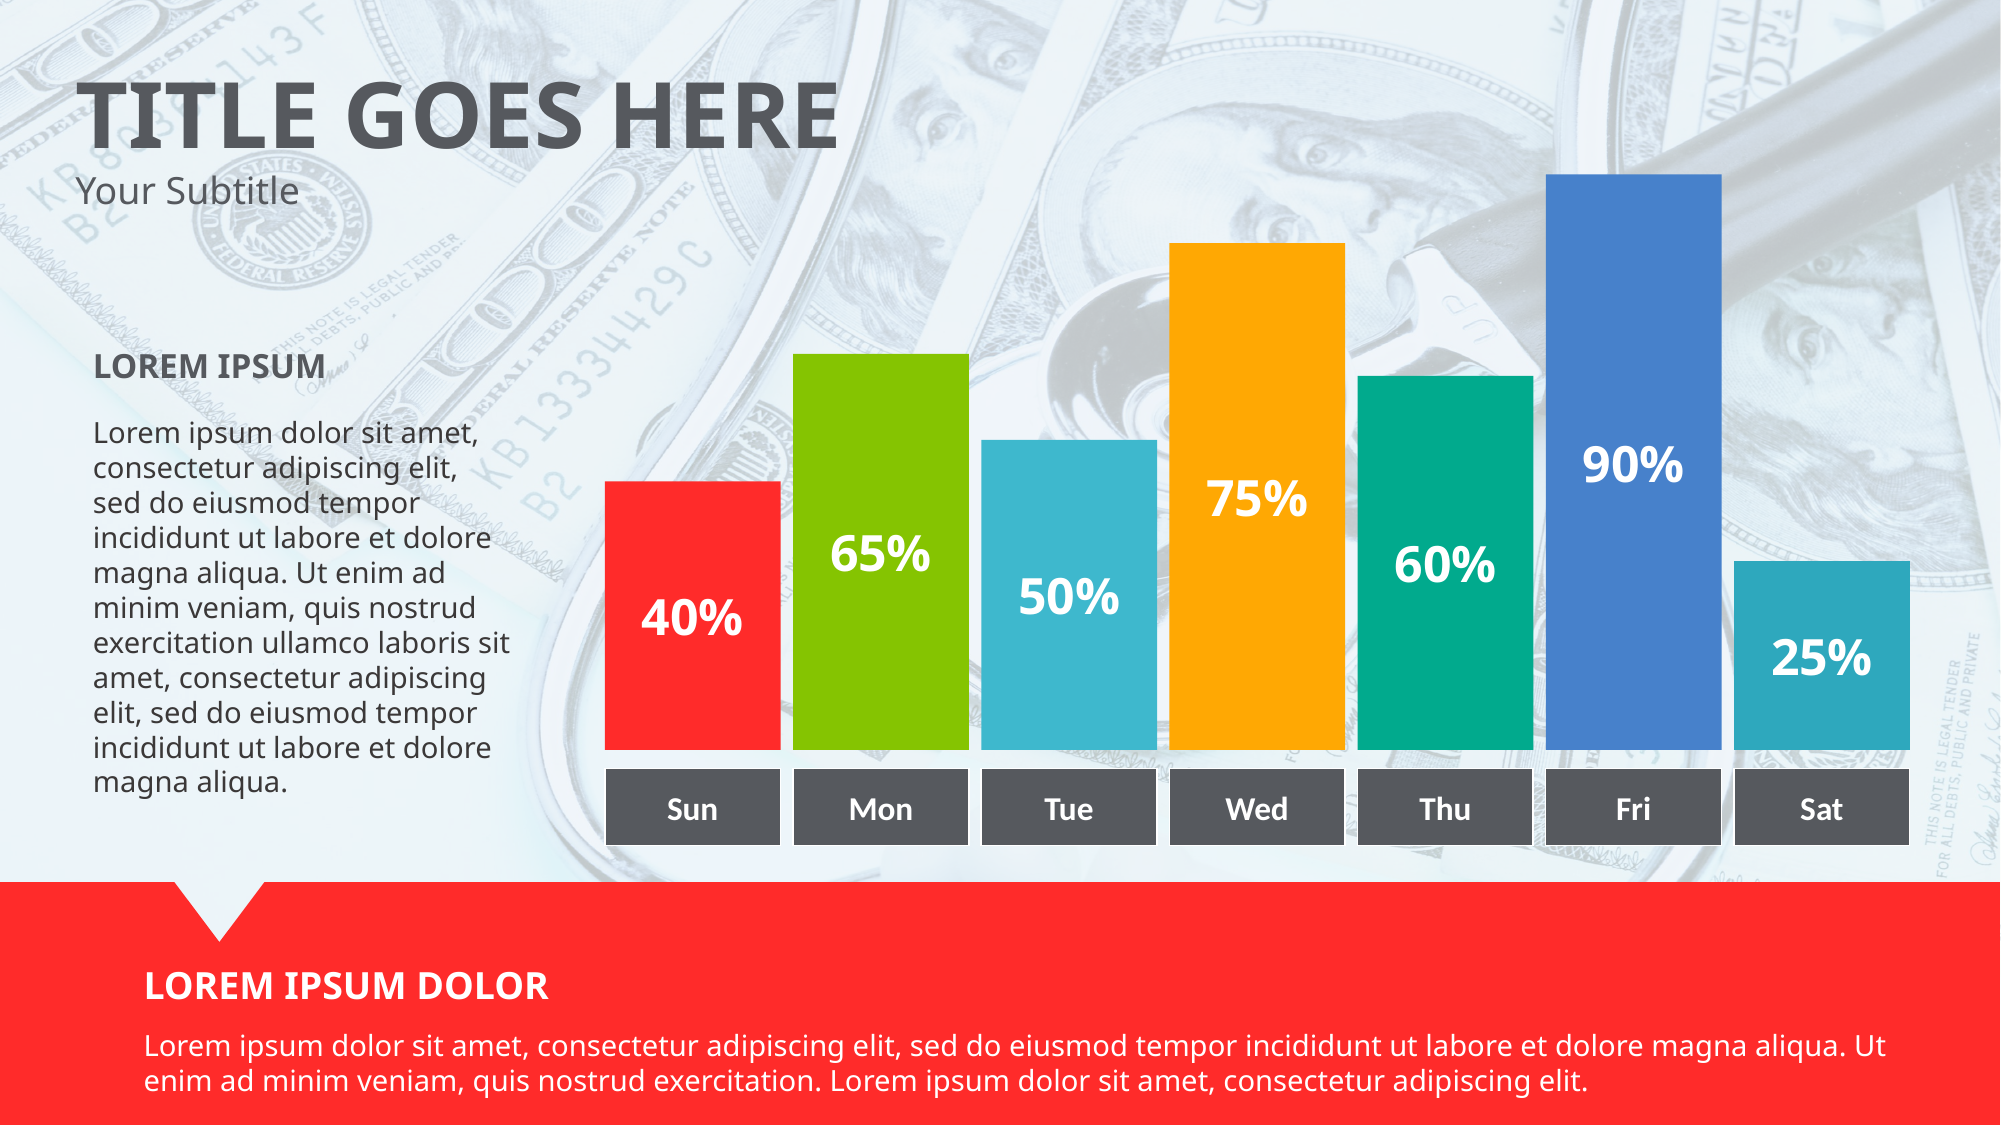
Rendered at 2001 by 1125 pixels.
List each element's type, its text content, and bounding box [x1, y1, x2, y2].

text_box Thu [1357, 768, 1534, 846]
text_box Tue [981, 768, 1157, 846]
text_box 60% [1357, 375, 1534, 750]
text_box Sun [604, 768, 781, 846]
text_box 65% [793, 353, 969, 750]
text_box 25% [1734, 561, 1910, 750]
text_box LOREM IPSUM DOLOR Lorem ipsum dolor sit amet, consectetur adipiscing elit, sed do eiusmod tempor incididunt ut labore et dolore magna aliqua. Ut enim ad minim veniam, quis nostrud exercitation. Lorem ipsum dolor sit amet, consectetur adipiscing elit. [128, 954, 1940, 1105]
text_box TITLE GOES HERE Your Subtitle [60, 49, 1036, 220]
text_box Wed [1169, 768, 1346, 846]
text_box Fri [1545, 768, 1722, 846]
text_box 75% [1169, 243, 1346, 750]
text_box 50% [981, 439, 1158, 750]
text_box 90% [1545, 174, 1722, 750]
text_box 40% [604, 481, 781, 750]
text_box Mon [792, 768, 969, 846]
text_box [0, 881, 2000, 1125]
text_box Sat [1733, 768, 1910, 846]
text_box LOREM IPSUM Lorem ipsum dolor sit amet, consectetur adipiscing elit, sed do eiusmod tempor incididunt ut labore et dolore magna aliqua. Ut enim ad minim veniam, quis nostrud exercitation ullamco laboris sit amet, consectetur adipiscing elit, sed do eiusmod tempor incididunt ut labore et dolore magna aliqua. [78, 337, 529, 807]
